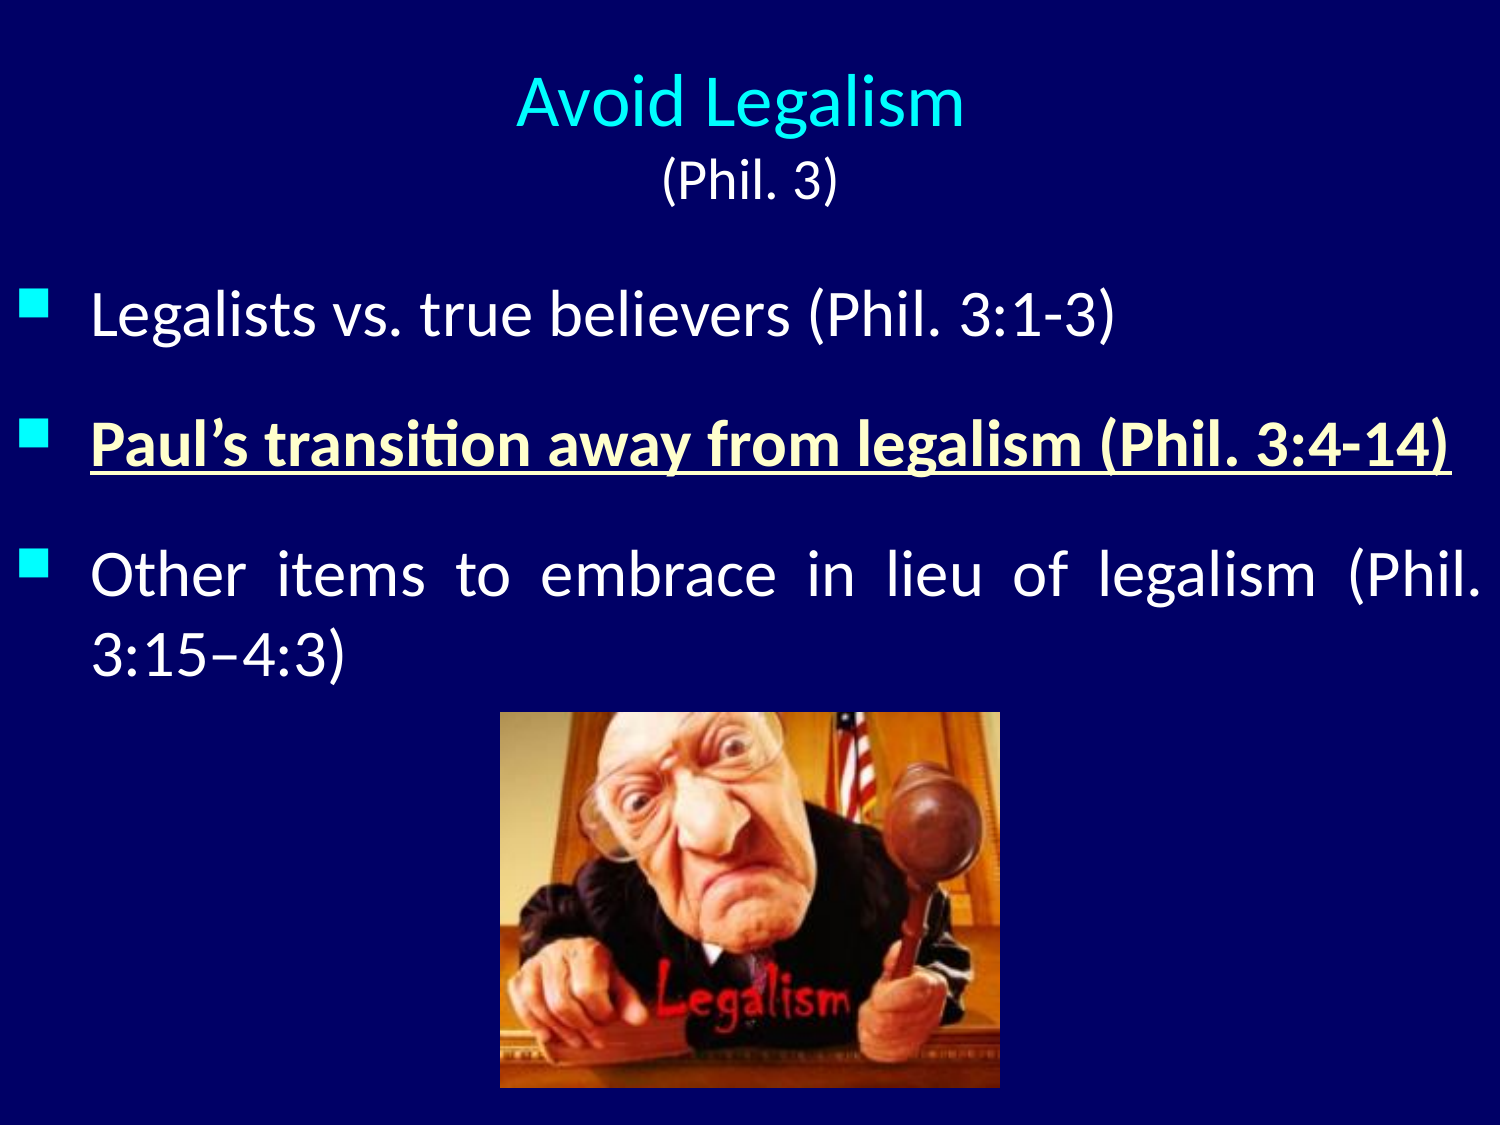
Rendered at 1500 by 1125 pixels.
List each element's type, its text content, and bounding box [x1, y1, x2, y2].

text_box Avoid Legalism (Phil. 3) [112, 37, 1388, 225]
list Legalists vs. true believers (Phil. 3:1-3) Paul’s transition away from legalism (Phil. 3:4-14) Other items to embrace in lieu of legalism (Phil. 3:15–4:3) [0, 262, 1500, 713]
picture [499, 712, 1001, 1088]
